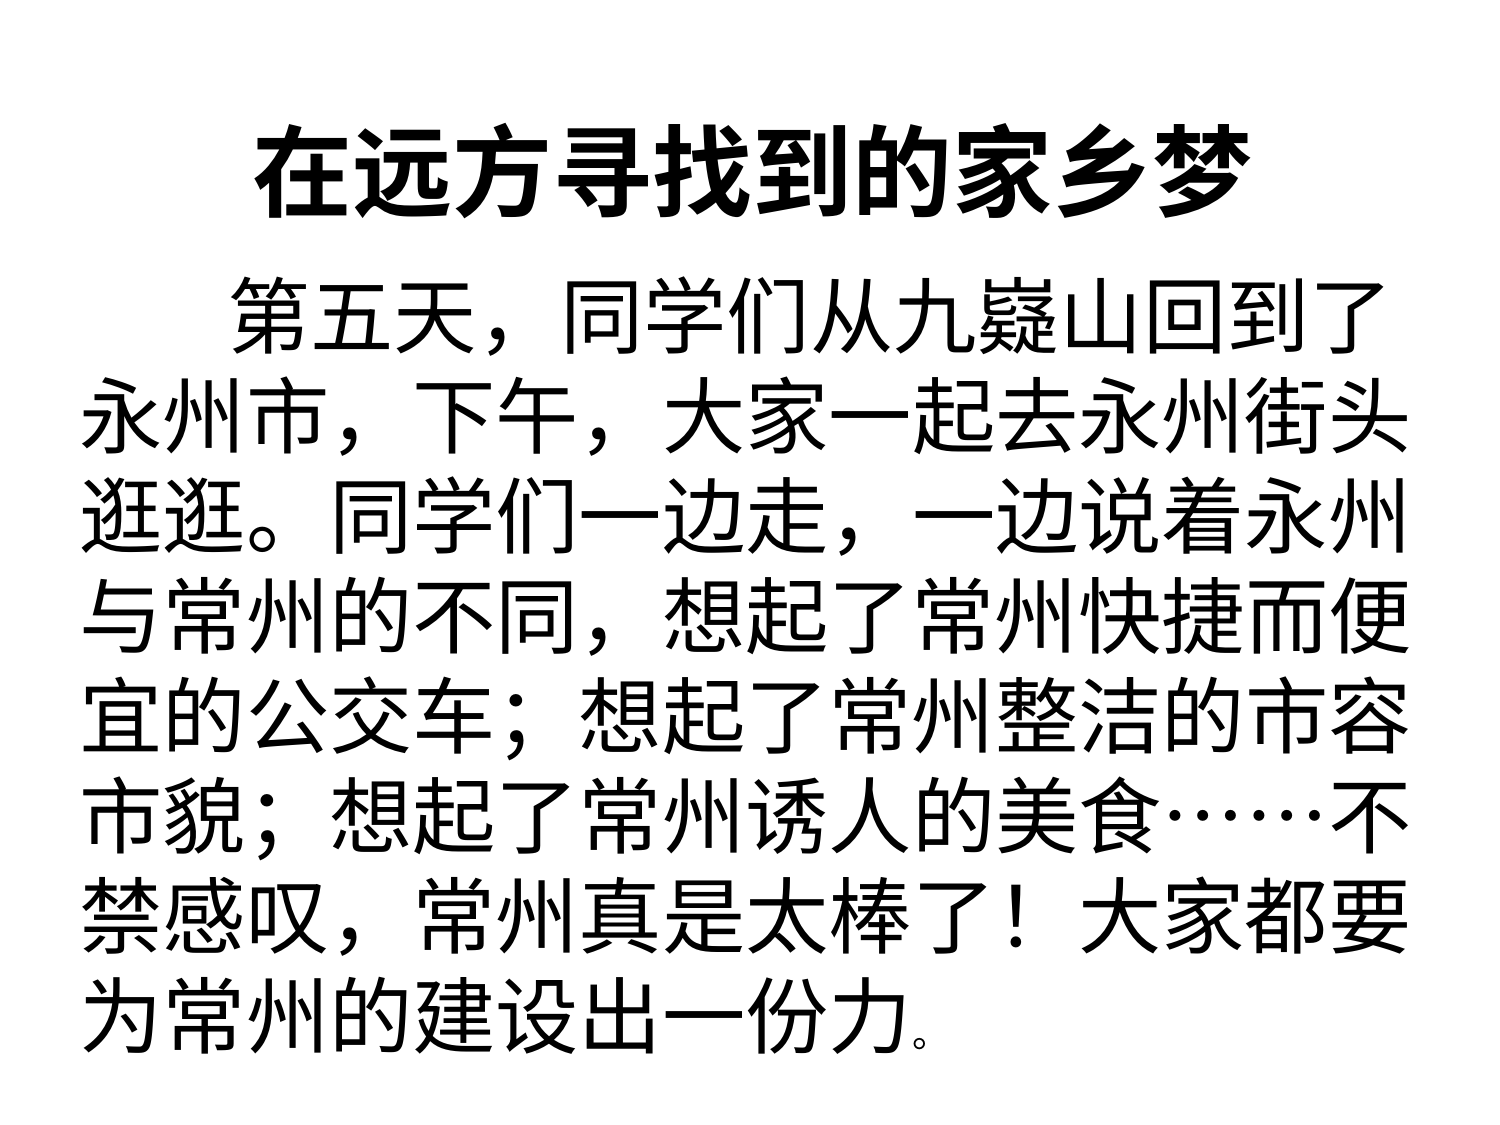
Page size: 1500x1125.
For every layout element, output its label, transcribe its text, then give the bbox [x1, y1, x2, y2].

text_box 在远方寻找到的家乡梦 [238, 101, 1268, 237]
text_box 第五天，同学们从九嶷山回到了永州市，下午，大家一起去永州街头逛逛。同学们一边走，一边说着永州与常州的不同，想起了常州快捷而便宜的公交车；想起了常州整洁的市容市貌；想起了常州诱人的美食……不禁感叹，常州真是太棒了！大家都要为常州的建设出一份力。 [64, 256, 1447, 1117]
